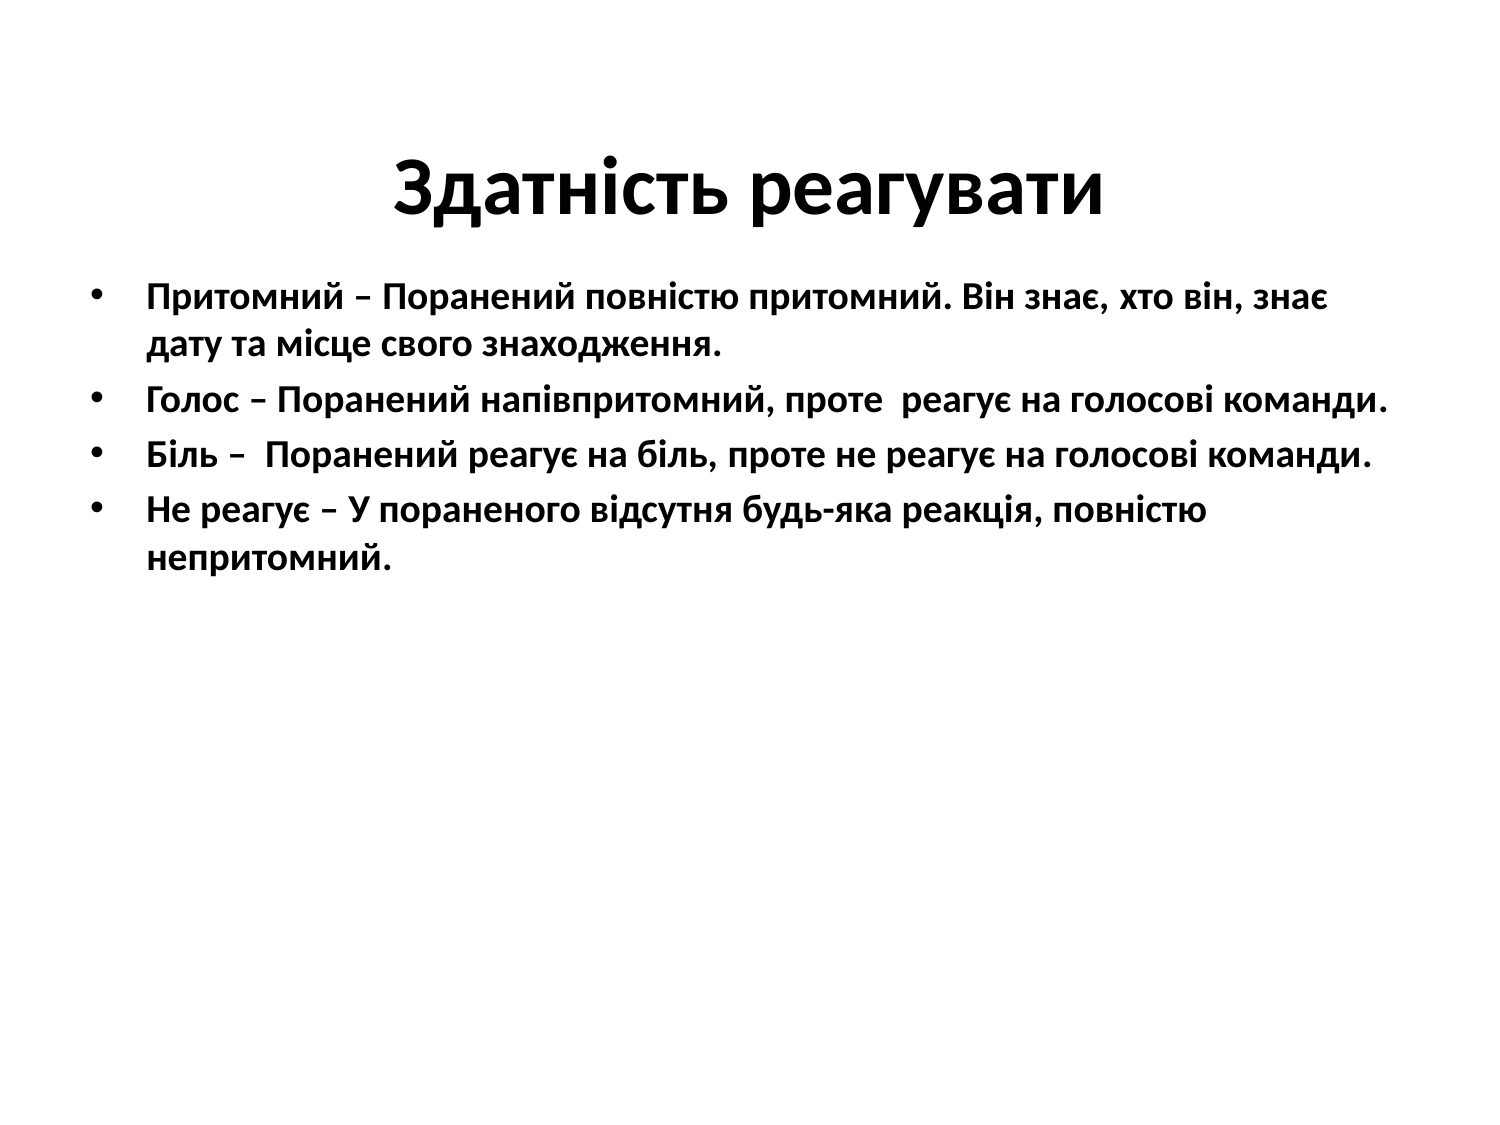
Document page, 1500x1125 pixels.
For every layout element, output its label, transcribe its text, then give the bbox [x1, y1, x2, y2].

title Здатність реагувати [75, 87, 1425, 262]
list Притомний – Поранений повністю притомний. Він знає, хто він, знає дату та місце свого знаходження. Голос – Поранений напівпритомний, проте реагує на голосові команди. Біль – Поранений реагує на біль, проте не реагує на голосові команди. Не реагує – У пораненого відсутня будь-яка реакція, повністю непритомний. [75, 262, 1425, 1005]
